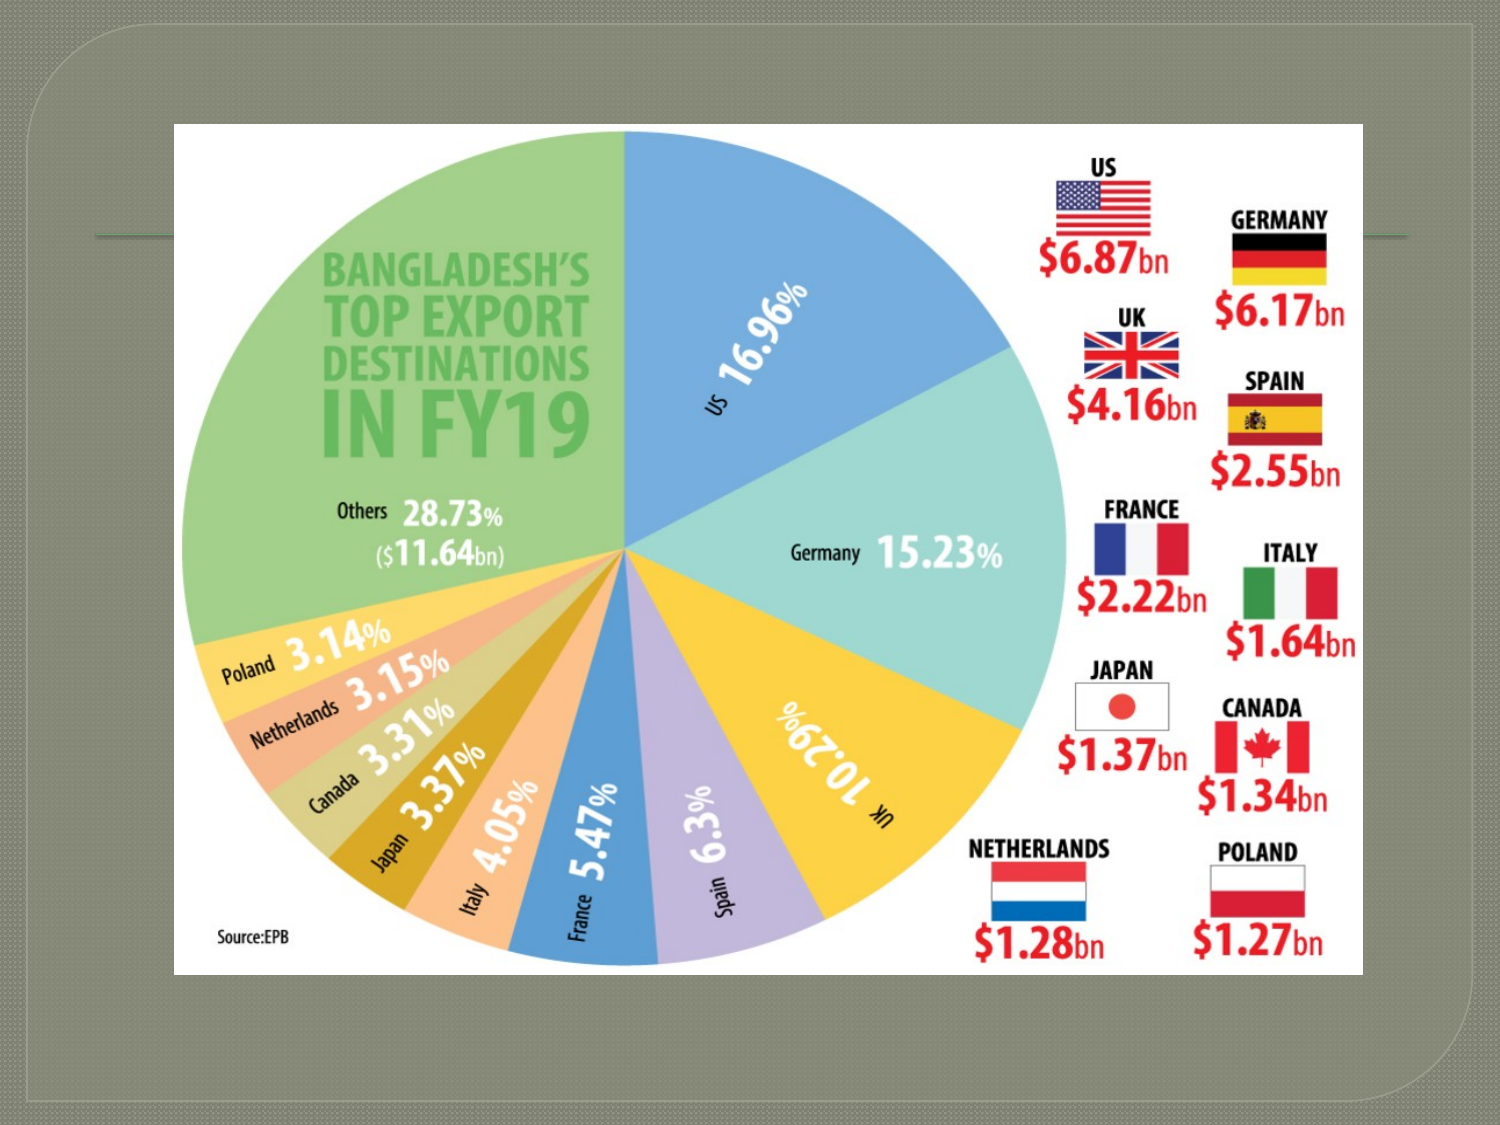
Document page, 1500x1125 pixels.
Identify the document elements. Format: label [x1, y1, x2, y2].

picture [174, 124, 1363, 976]
